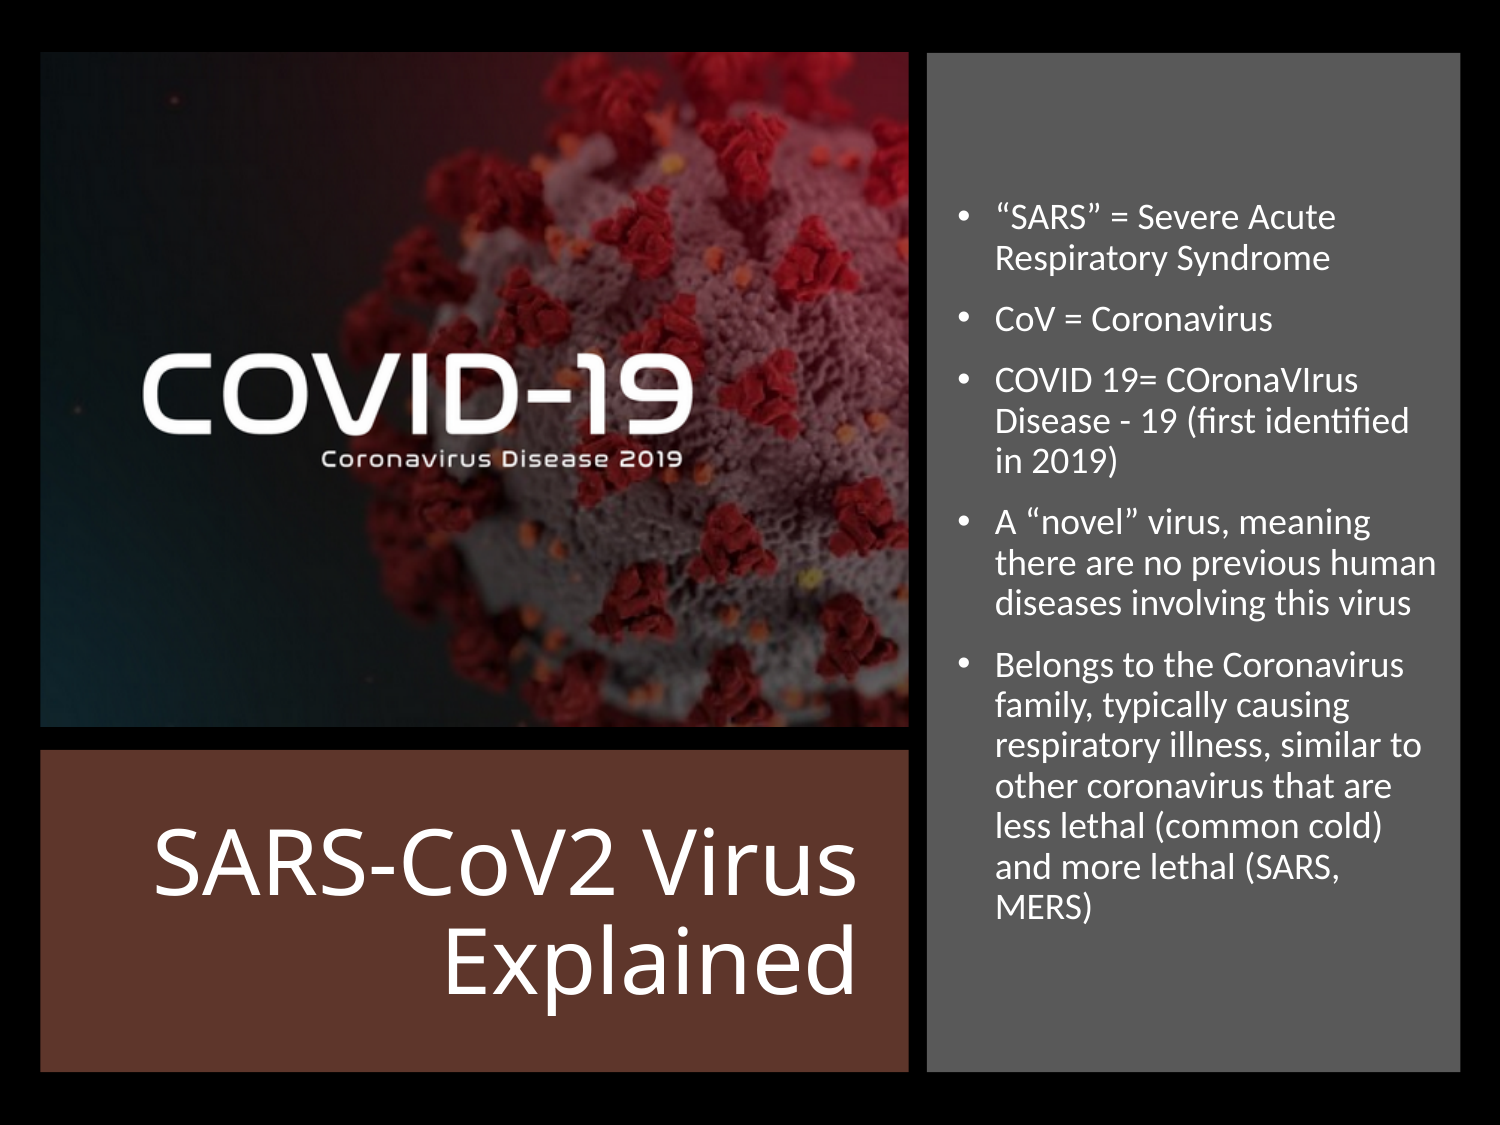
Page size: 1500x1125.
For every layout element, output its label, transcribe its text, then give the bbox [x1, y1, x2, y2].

text_box [39, 749, 910, 1073]
text_box [926, 52, 932, 1073]
list “SARS” = Severe Acute Respiratory Syndrome CoV = Coronavirus COVID 19= COronaVIrus Disease - 19 (first identified in 2019) A “novel” virus, meaning there are no previous human diseases involving this virus Belongs to the Coronavirus family, typically causing respiratory illness, similar to other coronavirus that are less lethal (common cold) and more lethal (SARS, MERS) [932, 52, 1460, 1073]
title SARS-CoV2 Virus Explained [64, 782, 876, 1049]
picture [40, 52, 909, 727]
